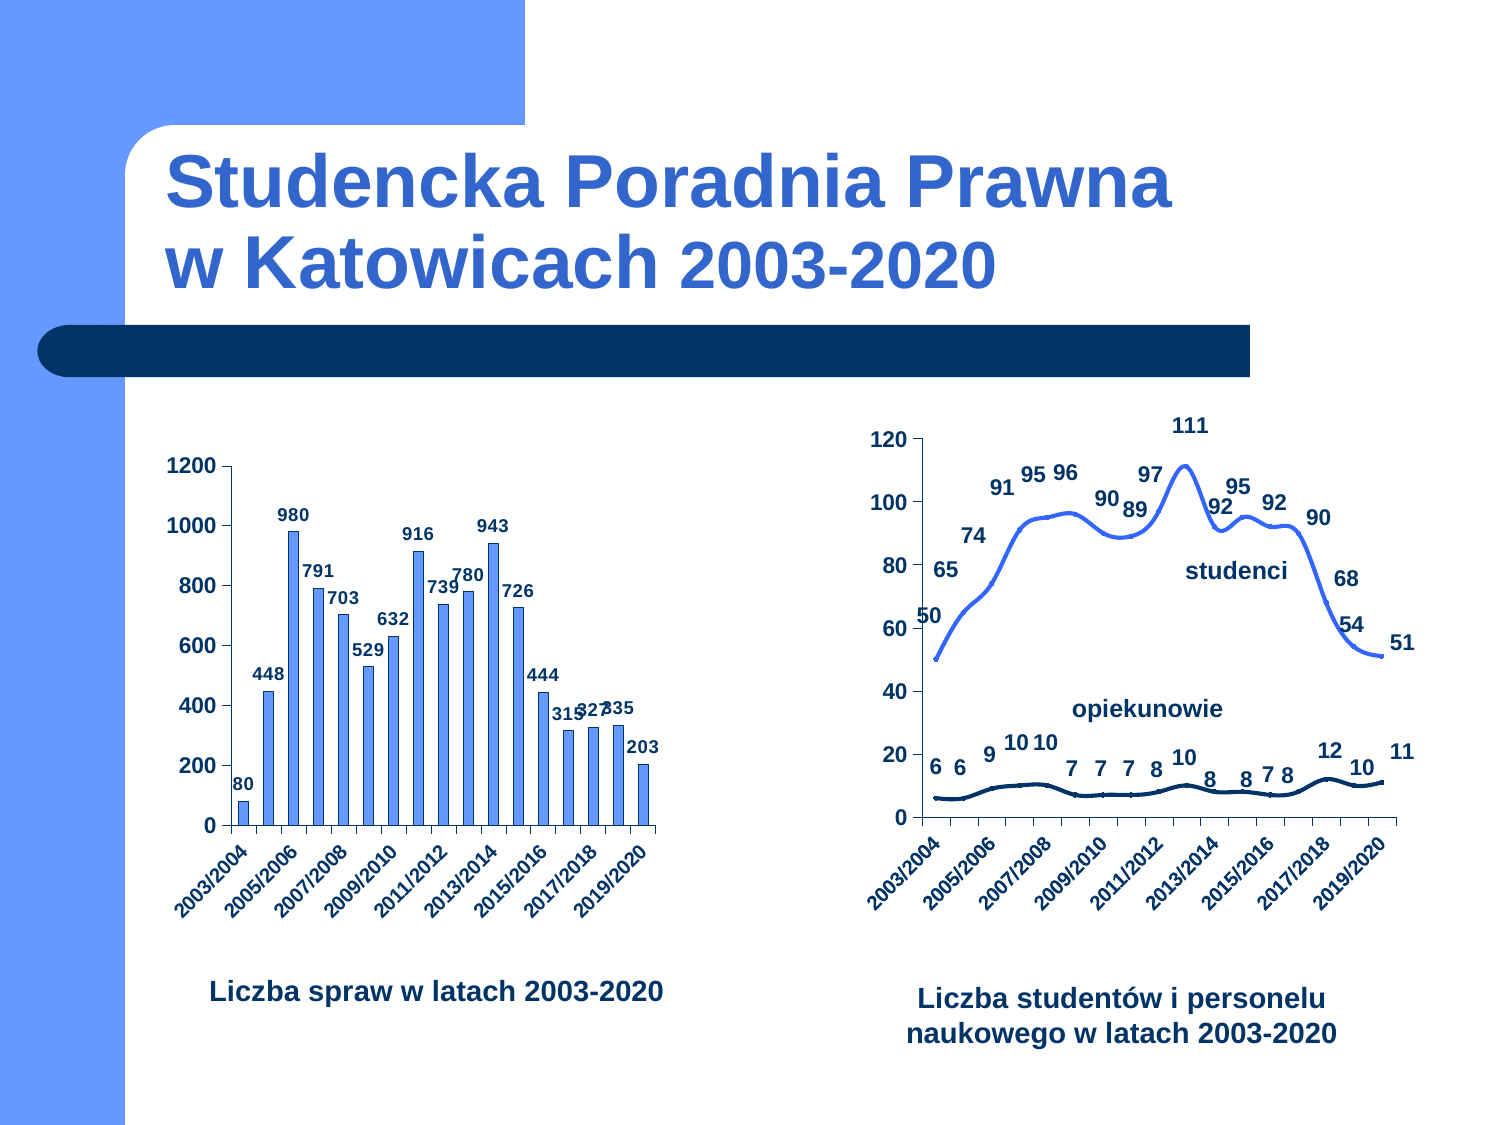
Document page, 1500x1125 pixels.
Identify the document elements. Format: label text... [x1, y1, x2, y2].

text_box Liczba spraw w latach 2003-2020 [183, 965, 691, 1015]
chart [832, 397, 1415, 945]
text_box Liczba studentów i personelu naukowego w latach 2003-2020 [868, 972, 1376, 1057]
chart [134, 423, 672, 956]
title Studencka Poradnia Prawna w Katowicach 2003-2020 [149, 124, 1463, 313]
